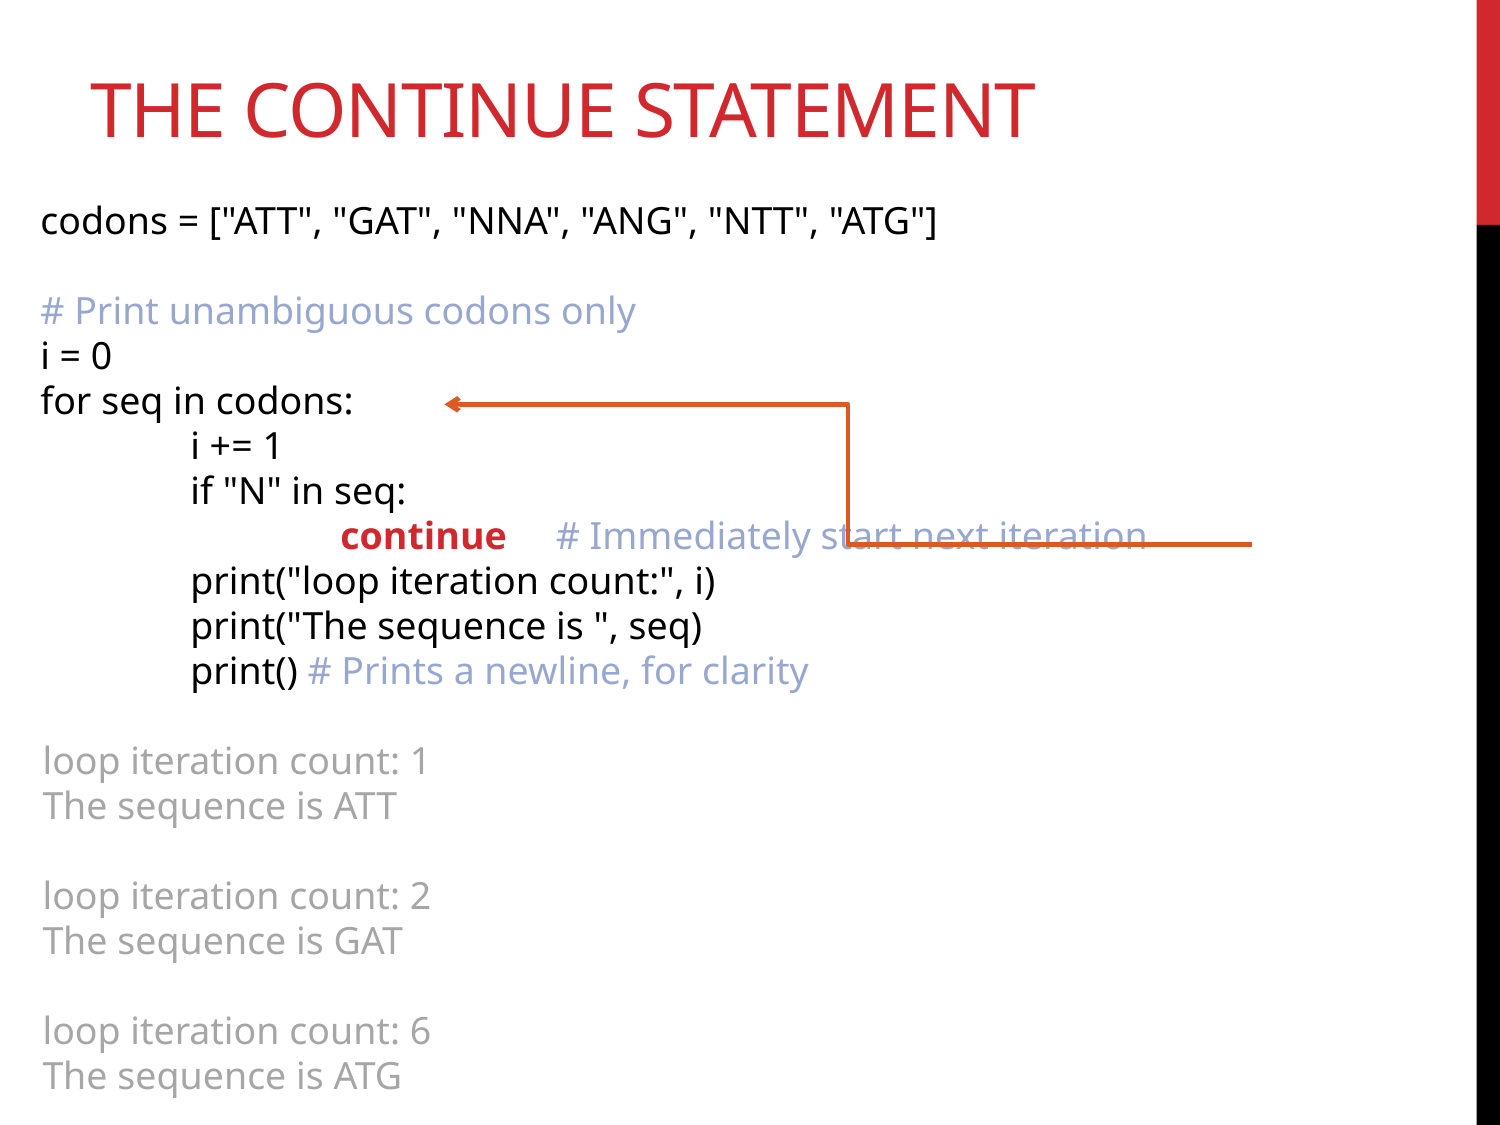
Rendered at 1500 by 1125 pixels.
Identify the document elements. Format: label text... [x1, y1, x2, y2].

title the continue statement [75, 25, 1325, 189]
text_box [443, 403, 1253, 545]
text_box codons = ["ATT", "GAT", "NNA", "ANG", "NTT", "ATG"] # Print unambiguous codons only i = 0 for seq in codons: i += 1 if "N" in seq: continue # Immediately start next iteration print("loop iteration count:", i) print("The sequence is ", seq) print() # Prints a newline, for clarity loop iteration count: 1 The sequence is ATT loop iteration count: 2 The sequence is GAT loop iteration count: 6 The sequence is ATG [25, 189, 1500, 1105]
